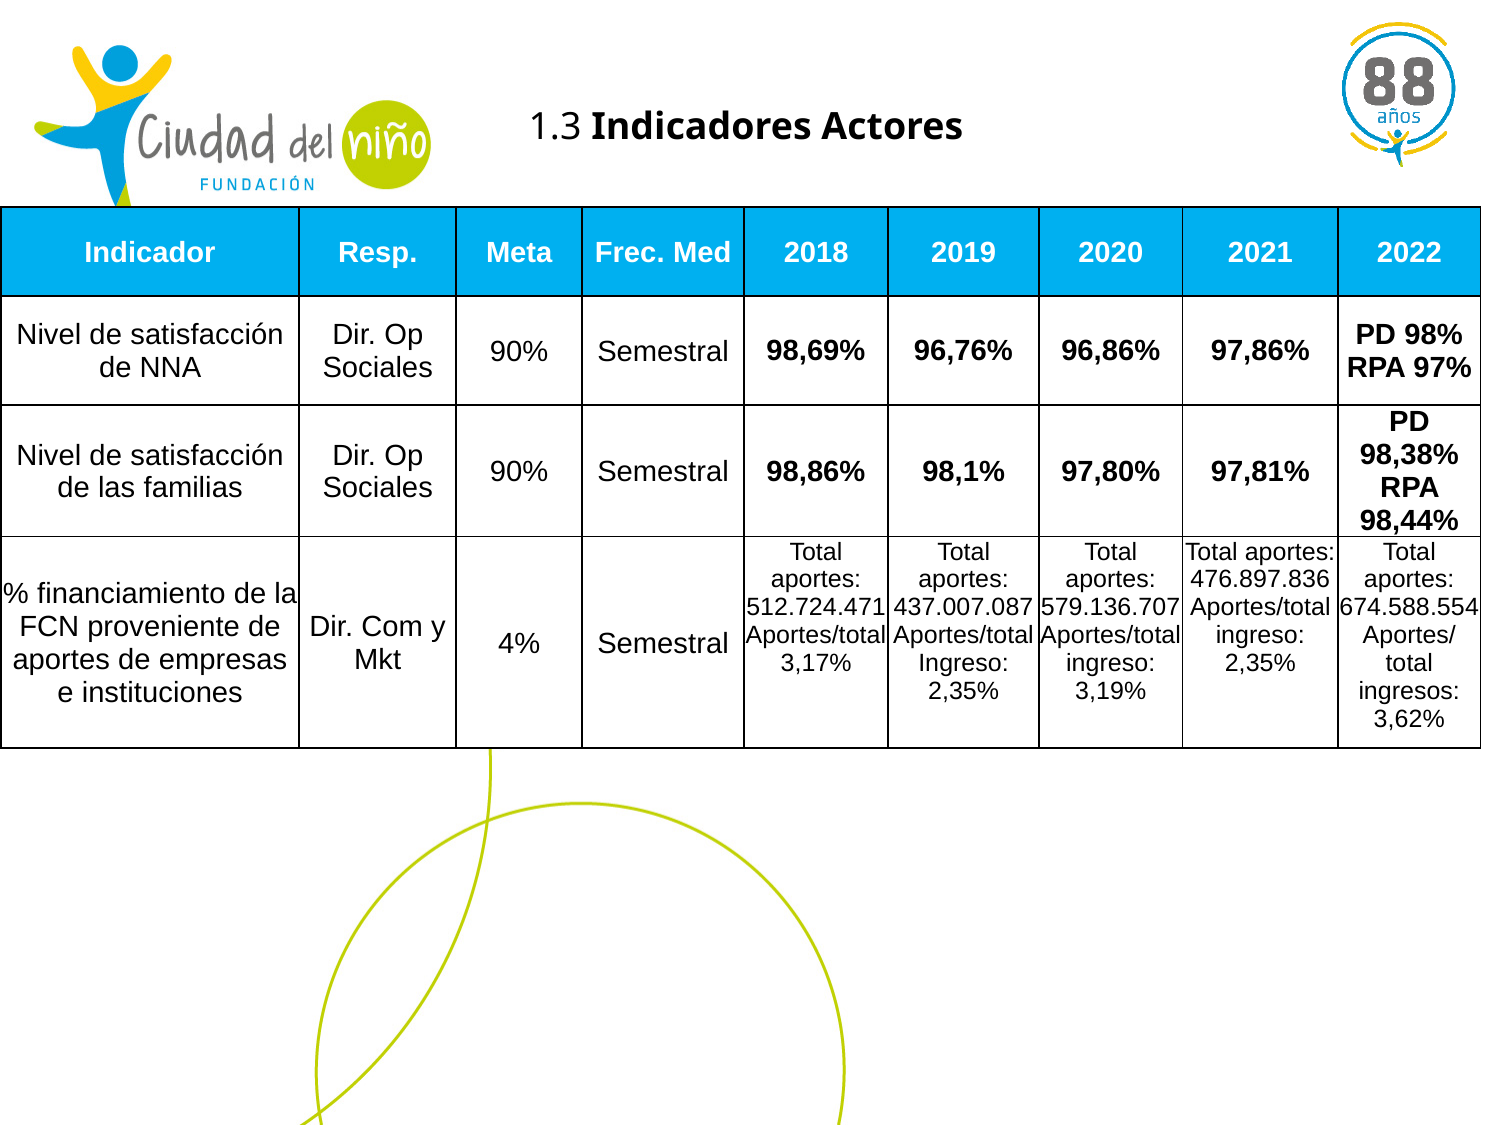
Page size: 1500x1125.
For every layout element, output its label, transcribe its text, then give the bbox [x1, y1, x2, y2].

table_header Indicador [2, 208, 298, 295]
table_header Frec. Med [583, 208, 743, 295]
table_cell Nivel de satisfacción de NNA [2, 297, 298, 404]
table_cell 97,80% [1040, 406, 1182, 536]
table_cell Total aportes: 437.007.087 Aportes/total Ingreso: 2,35% [889, 537, 1038, 747]
table_cell Dir. Op Sociales [300, 297, 455, 404]
table_cell Total aportes: 476.897.836 Aportes/total ingreso: 2,35% [1183, 537, 1337, 747]
table_cell Total aportes: 579.136.707 Aportes/total ingreso: 3,19% [1040, 537, 1182, 747]
table_cell 97,81% [1183, 406, 1337, 536]
table_cell Dir. Op Sociales [300, 406, 455, 536]
table_cell 4% [457, 537, 581, 747]
table_header 2020 [1040, 208, 1182, 295]
table_cell Total aportes: 674.588.554 Aportes/total ingresos: 3,62% [1339, 537, 1480, 747]
table_cell Semestral [583, 406, 743, 536]
table_cell Total aportes: 512.724.471 Aportes/total 3,17% [745, 537, 887, 747]
table_header 2019 [889, 208, 1038, 295]
table_cell % financiamiento de la FCN proveniente de aportes de empresas e instituciones [2, 537, 298, 747]
table_cell 98,1% [889, 406, 1038, 536]
table_header 2018 [745, 208, 887, 295]
table_cell Semestral [583, 297, 743, 404]
table_header 2021 [1183, 208, 1337, 295]
table_cell 96,86% [1040, 297, 1182, 404]
table_cell 90% [457, 297, 581, 404]
picture [0, 0, 1500, 1125]
table_header Meta [457, 208, 581, 295]
table_cell Dir. Com y Mkt [300, 537, 455, 747]
text_box 1.3 Indicadores Actores [132, 63, 1350, 185]
table_cell Semestral [583, 537, 743, 747]
table_cell 98,69% [745, 297, 887, 404]
table_cell 96,76% [889, 297, 1038, 404]
table_header Resp. [300, 208, 455, 295]
table_cell 97,86% [1183, 297, 1337, 404]
table_cell 98,86% [745, 406, 887, 536]
table_cell Nivel de satisfacción de las familias [2, 406, 298, 536]
table_header 2022 [1339, 208, 1480, 295]
table_cell PD 98,38% RPA 98,44% [1339, 406, 1480, 536]
table_cell 90% [457, 406, 581, 536]
table_cell PD 98% RPA 97% [1339, 297, 1480, 404]
